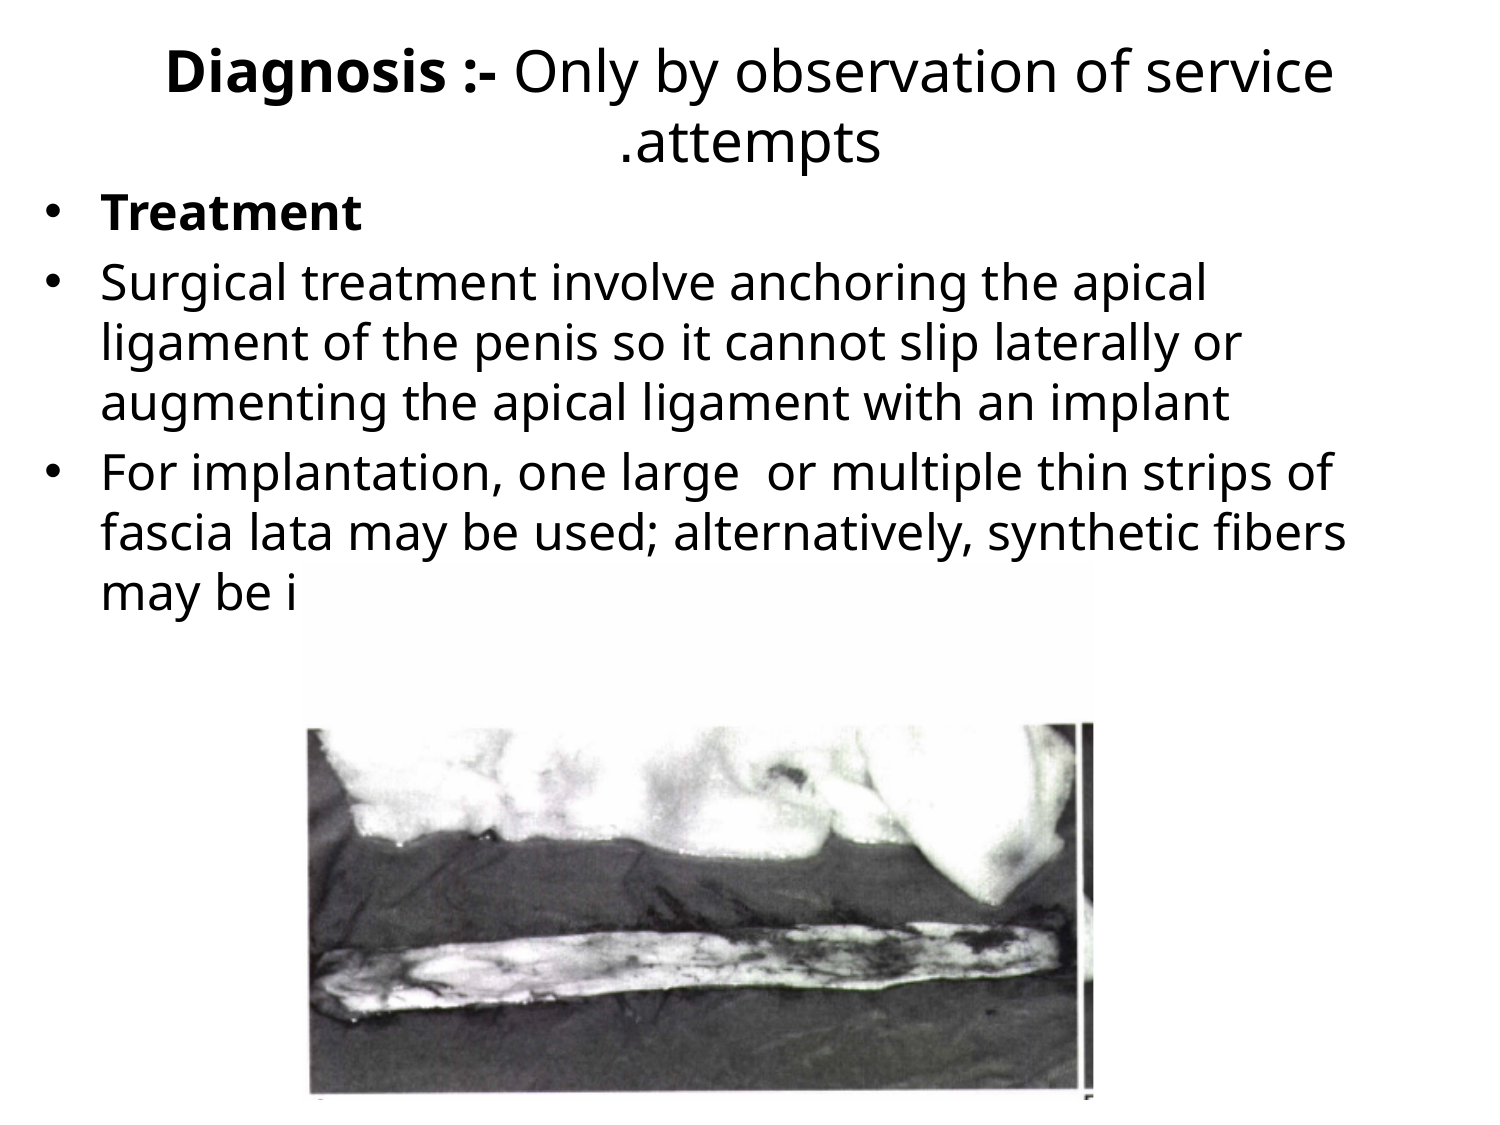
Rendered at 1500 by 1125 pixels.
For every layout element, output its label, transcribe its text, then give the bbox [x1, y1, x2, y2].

list Treatment Surgical treatment involve anchoring the apical ligament of the penis so it cannot slip laterally or augmenting the apical ligament with an implant For implantation, one large or multiple thin strips of fascia lata may be used; alternatively, synthetic fibers may be implanted. [29, 172, 1425, 1005]
title Diagnosis :- Only by observation of service attempts. [75, 45, 1425, 172]
picture [300, 562, 1094, 1100]
